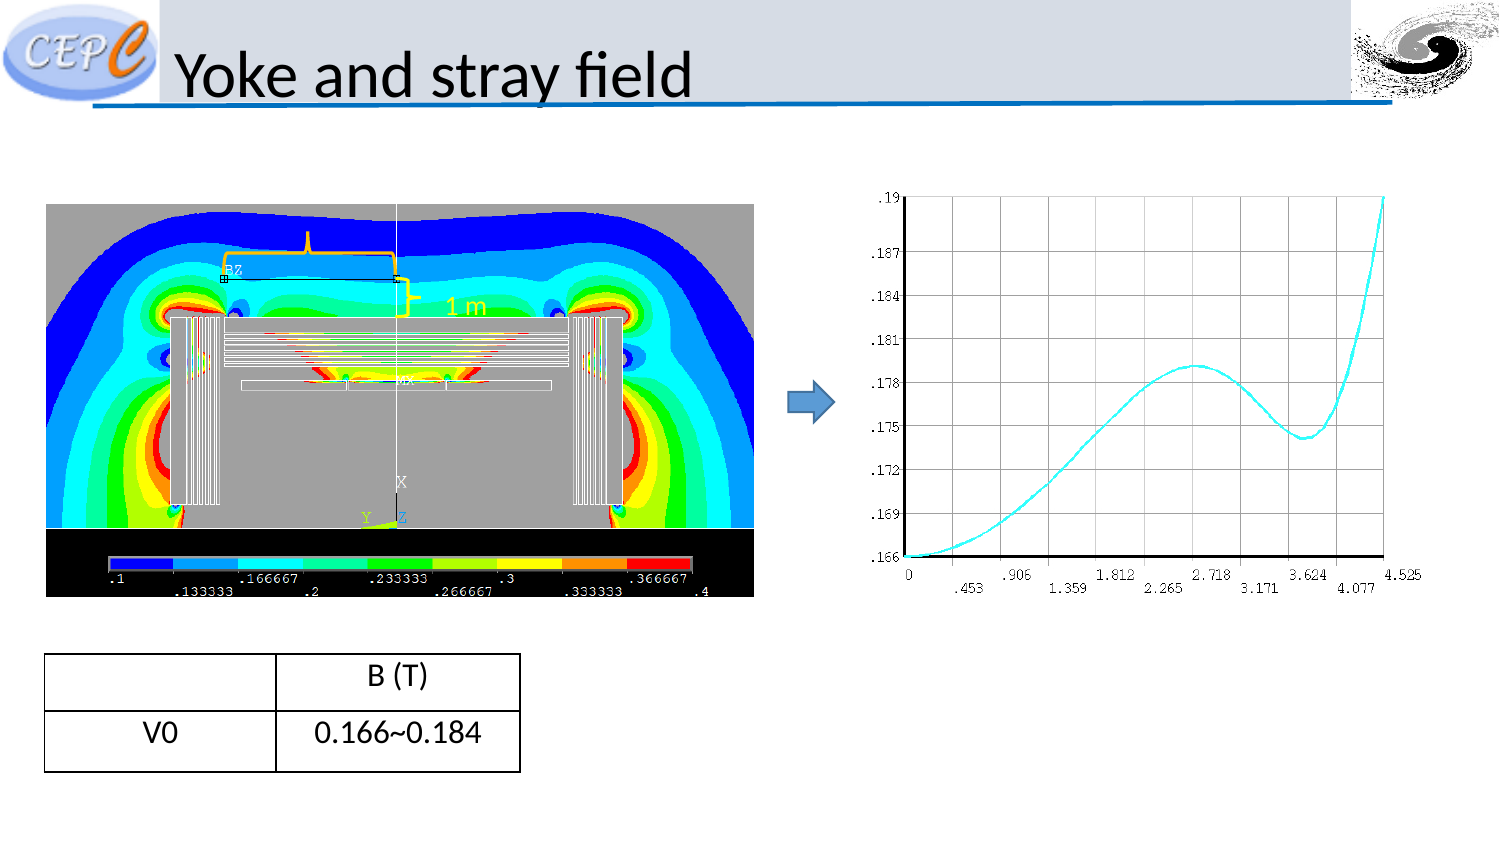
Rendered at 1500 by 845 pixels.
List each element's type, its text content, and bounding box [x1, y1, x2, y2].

table_cell V0 [45, 712, 275, 771]
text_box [92, 102, 1393, 106]
text_box [787, 379, 836, 425]
text_box Yoke and stray field [160, 0, 1352, 102]
picture [868, 186, 1425, 597]
table_header [45, 655, 275, 710]
picture [46, 204, 754, 597]
picture [0, 0, 160, 103]
table_header B (T) [277, 655, 519, 710]
table_cell 0.166~0.184 [277, 712, 519, 771]
picture [1351, 0, 1499, 99]
